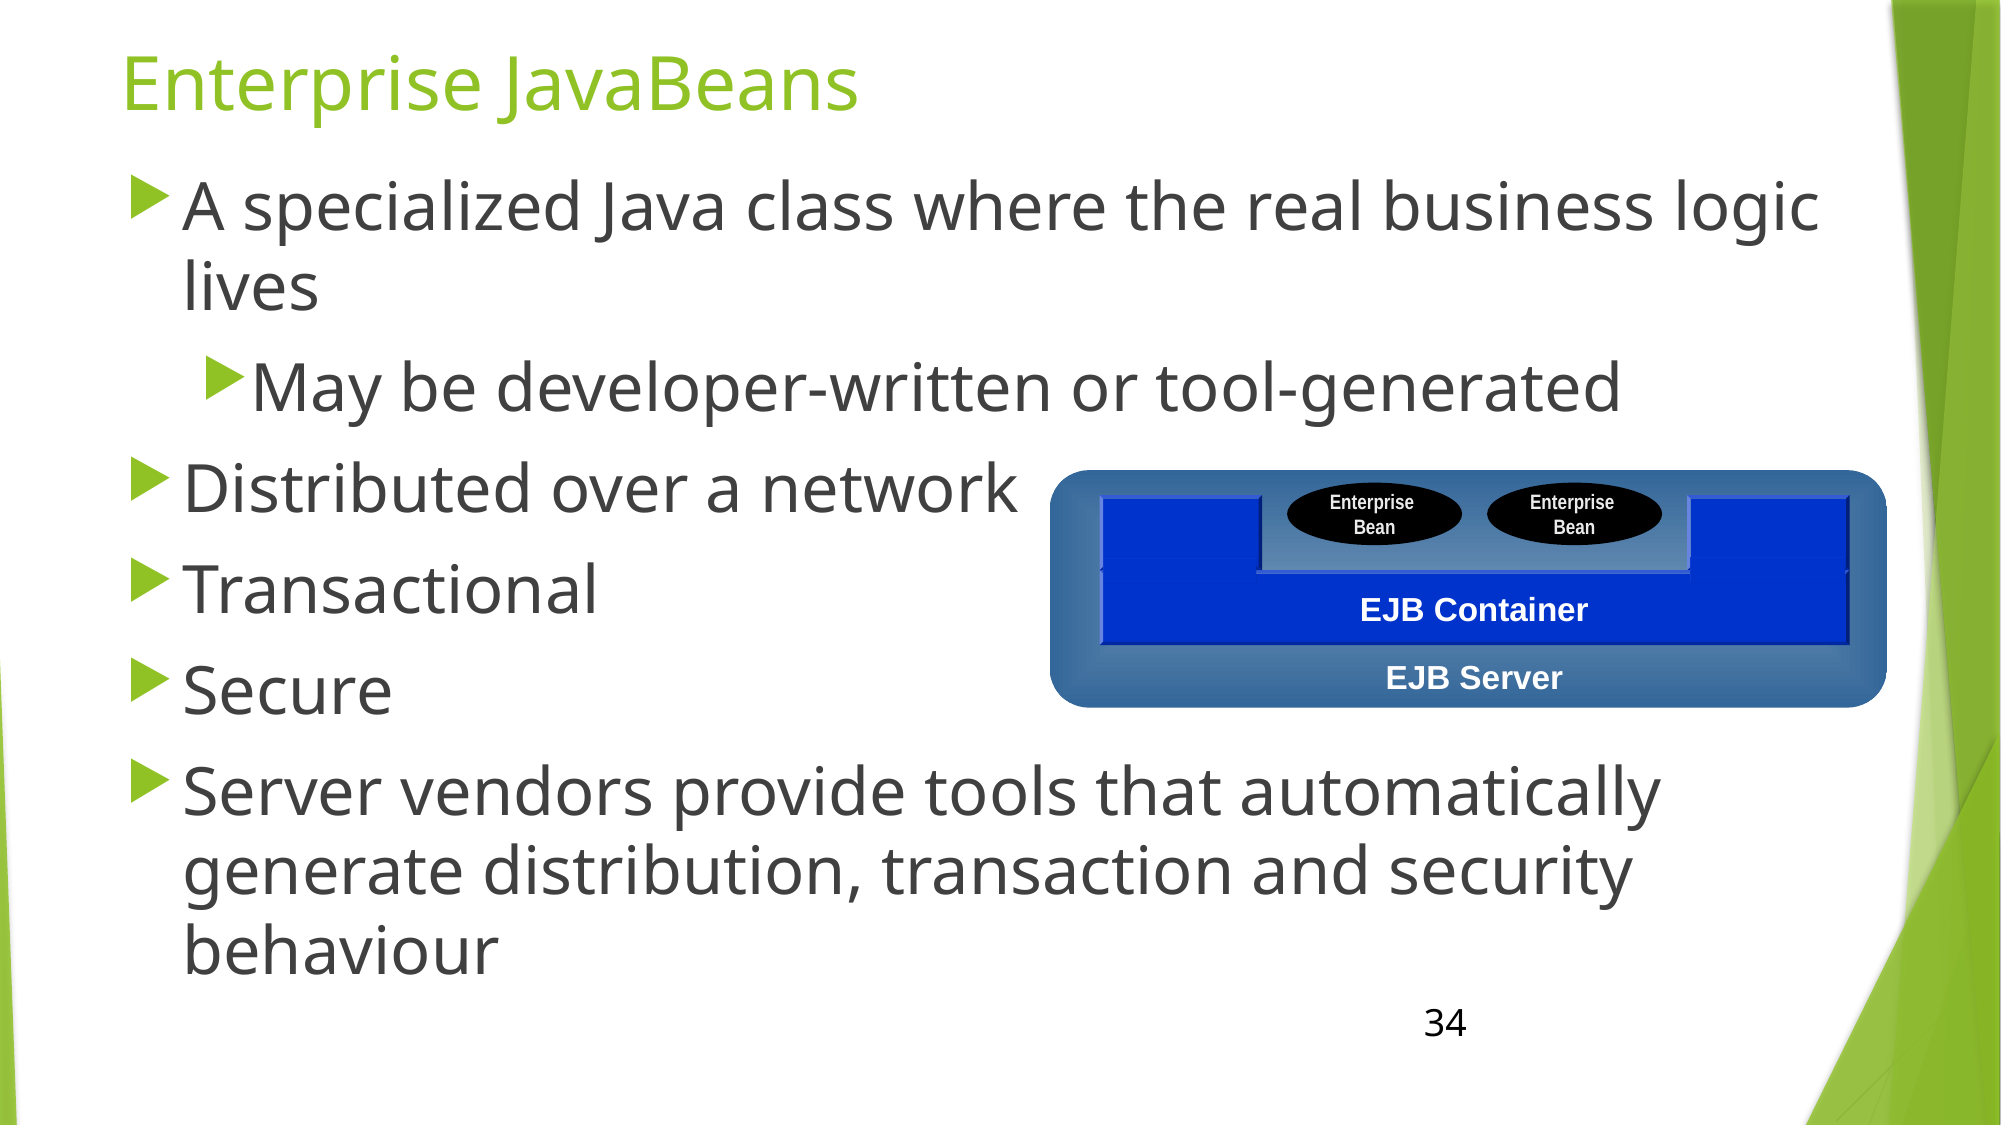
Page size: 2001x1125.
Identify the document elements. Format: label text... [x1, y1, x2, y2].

title Enterprise JavaBeans [105, 27, 1871, 137]
slide_number 34 [1409, 991, 1522, 1051]
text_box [1048, 469, 1888, 709]
list A specialized Java class where the real business logic lives May be developer-written or tool-generated Distributed over a network Transactional Secure Server vendors provide tools that automatically generate distribution, transaction and security behaviour [111, 156, 1869, 991]
